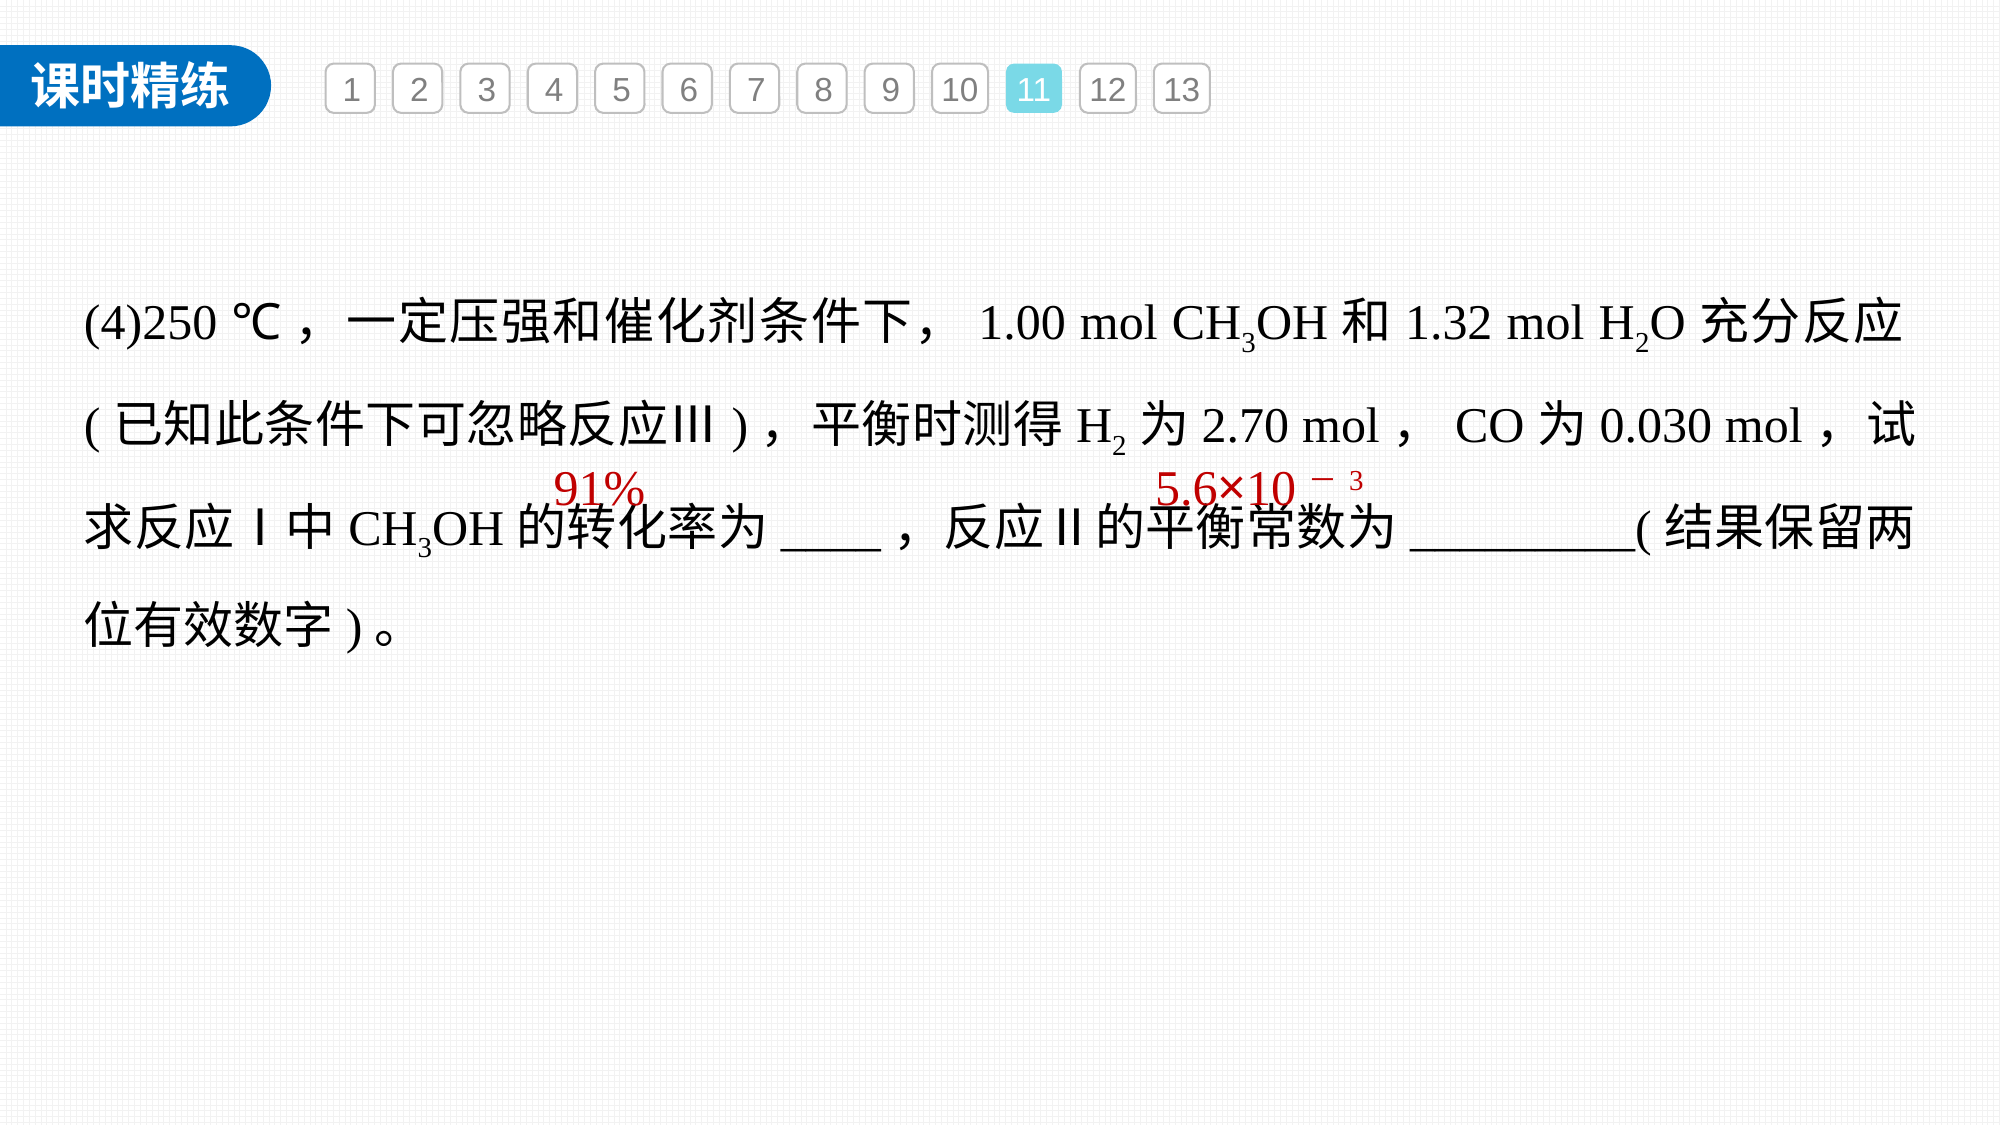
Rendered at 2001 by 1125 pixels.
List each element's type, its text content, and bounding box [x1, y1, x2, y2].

text_box 10 [930, 62, 990, 114]
text_box 5.6×10－3 [1140, 447, 1379, 523]
text_box (4)250 ℃，一定压强和催化剂条件下，1.00 mol CH3OH和1.32 mol H2O充分反应(已知此条件下可忽略反应Ⅲ)，平衡时测得H2为2.70 mol，CO为0.030 mol，试求反应Ⅰ中CH3OH的转化率为____，反应Ⅱ的平衡常数为_________(结果保留两位有效数字)。 [63, 245, 1936, 664]
text_box 91% [538, 448, 661, 524]
text_box 7 [728, 62, 781, 114]
text_box 1 [324, 62, 376, 114]
text_box 13 [1152, 62, 1211, 114]
text_box 3 [459, 62, 511, 114]
text_box 2 [391, 62, 444, 114]
text_box 6 [661, 62, 713, 114]
text_box 4 [526, 62, 579, 114]
text_box 5 [594, 62, 646, 114]
text_box 9 [863, 62, 916, 114]
text_box 8 [796, 62, 848, 114]
text_box 11 [1004, 62, 1064, 114]
text_box 12 [1078, 62, 1138, 114]
